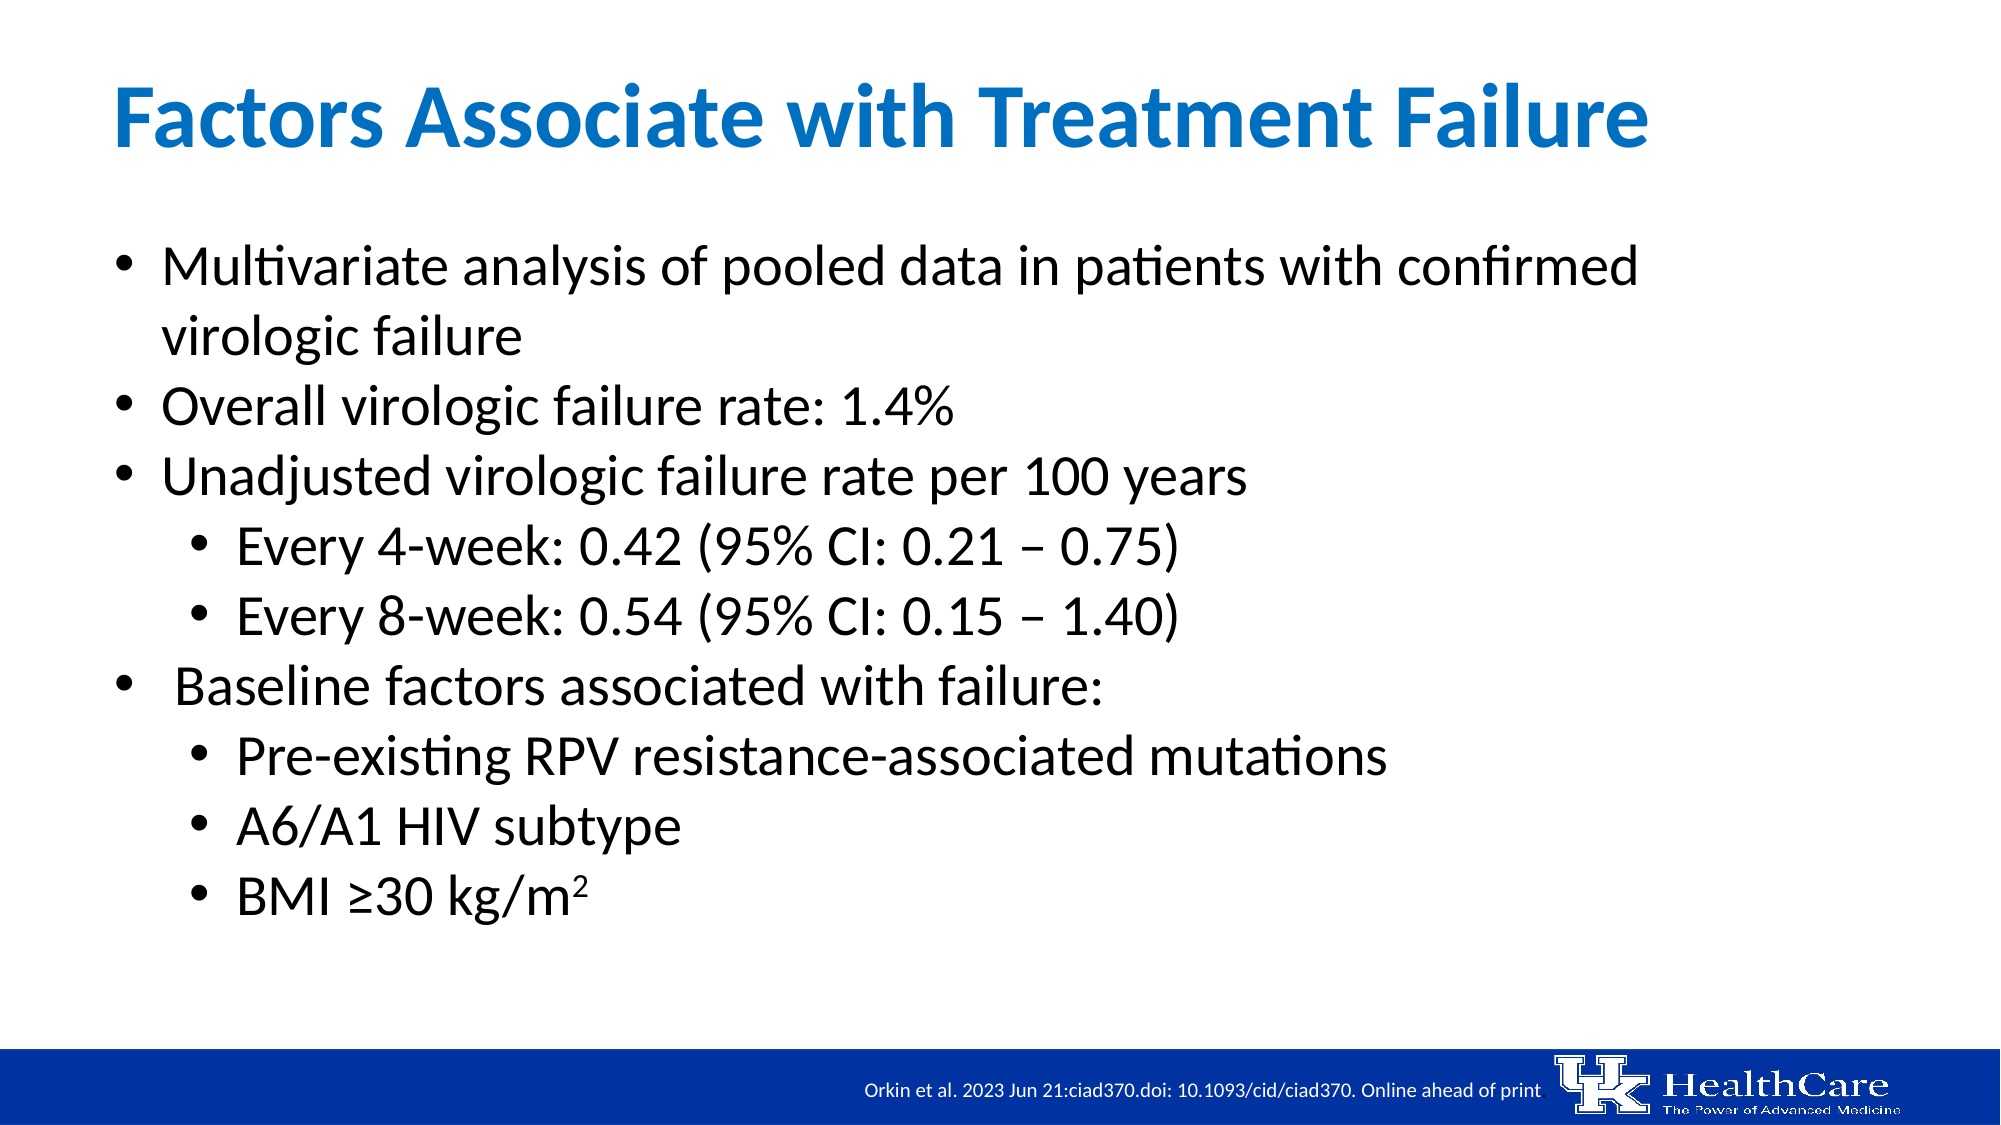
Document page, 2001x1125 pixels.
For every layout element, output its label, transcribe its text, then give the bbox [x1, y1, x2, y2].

text_box Orkin et al. 2023 Jun 21:ciad370.doi: 10.1093/cid/ciad370. Online ahead of print. [849, 1069, 1593, 1109]
picture [0, 1049, 2000, 1125]
title Factors Associate with Treatment Failure [113, 55, 1726, 191]
list Multivariate analysis of pooled data in patients with confirmed virologic failure Overall virologic failure rate: 1.4% Unadjusted virologic failure rate per 100 years Every 4-week: 0.42 (95% CI: 0.21 – 0.75) Every 8-week: 0.54 (95% CI: 0.15 – 1.40) Baseline factors associated with failure: Pre-existing RPV resistance-associated mutations A6/A1 HIV subtype BMI ≥30 kg/m2 [76, 227, 1840, 1005]
